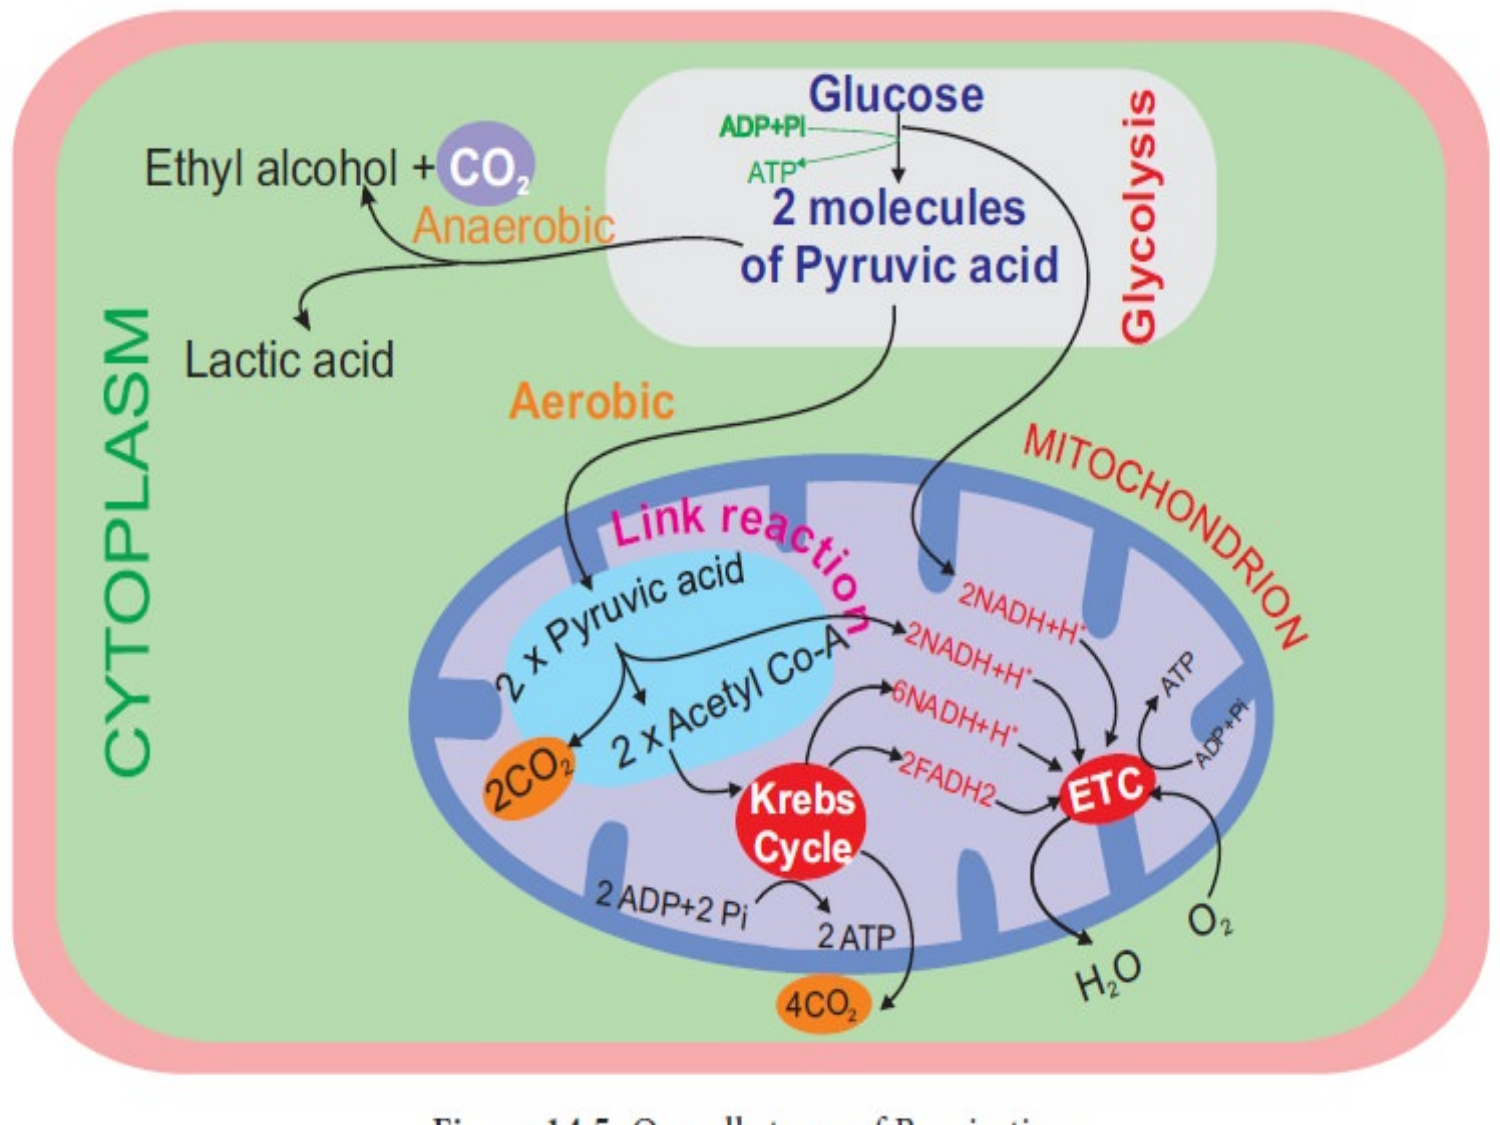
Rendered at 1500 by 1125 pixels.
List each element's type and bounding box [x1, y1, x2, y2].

list [0, 0, 1500, 1125]
